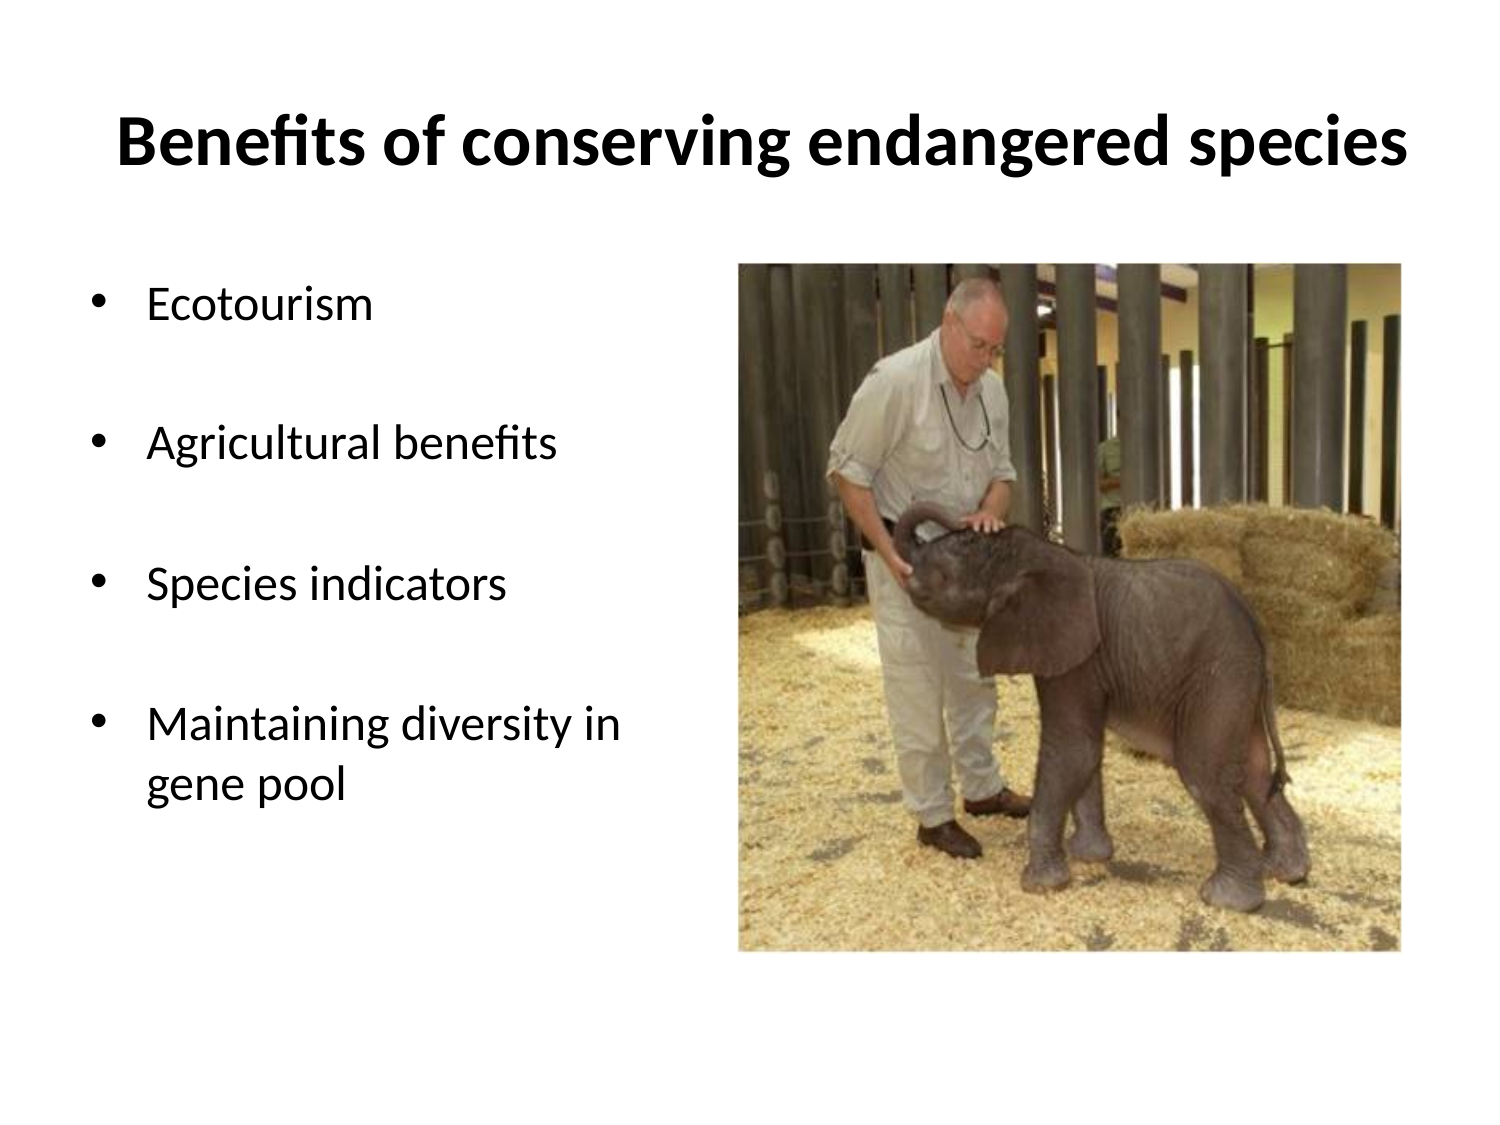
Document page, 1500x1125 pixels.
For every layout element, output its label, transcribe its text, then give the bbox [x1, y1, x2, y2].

picture [737, 262, 1404, 954]
title Benefits of conserving endangered species [88, 42, 1439, 231]
list Ecotourism Agricultural benefits Species indicators Maintaining diversity in gene pool [75, 262, 738, 1005]
